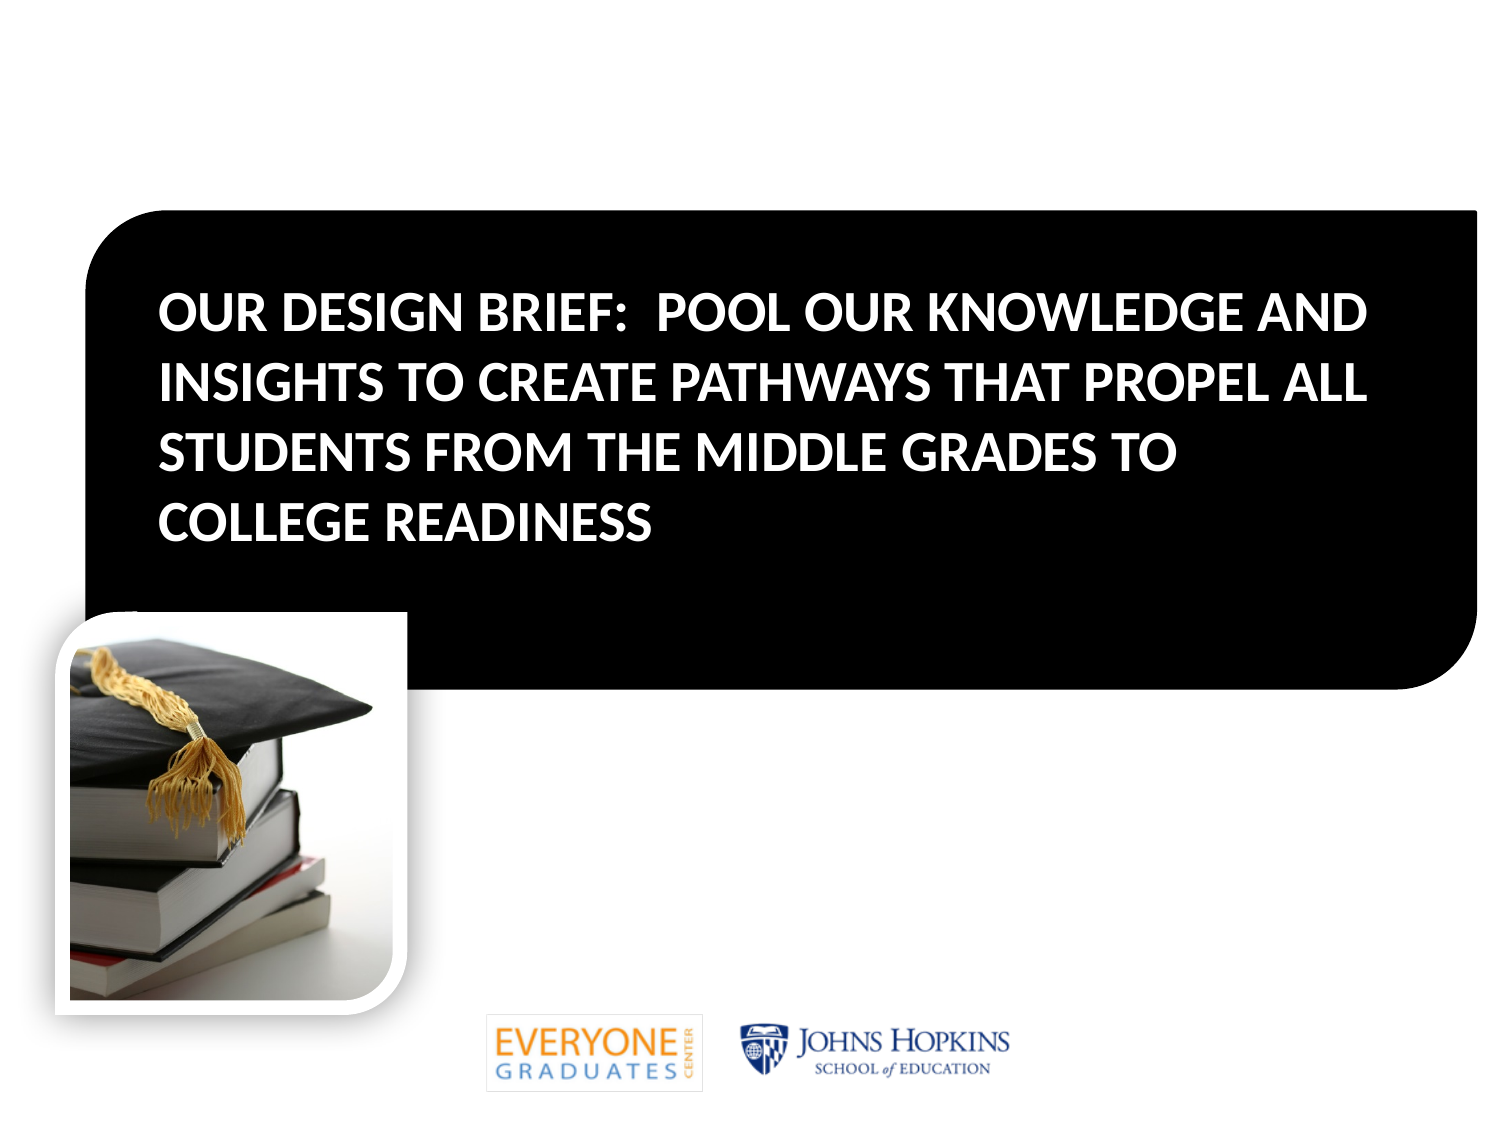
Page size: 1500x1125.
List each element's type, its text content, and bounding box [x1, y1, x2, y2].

title Our Design Brief: Pool Our Knowledge and Insights to Create Pathways that Propel All Students from the Middle Grades to College Readiness [143, 266, 1419, 738]
picture [70, 627, 392, 1000]
picture [452, 972, 1060, 1125]
